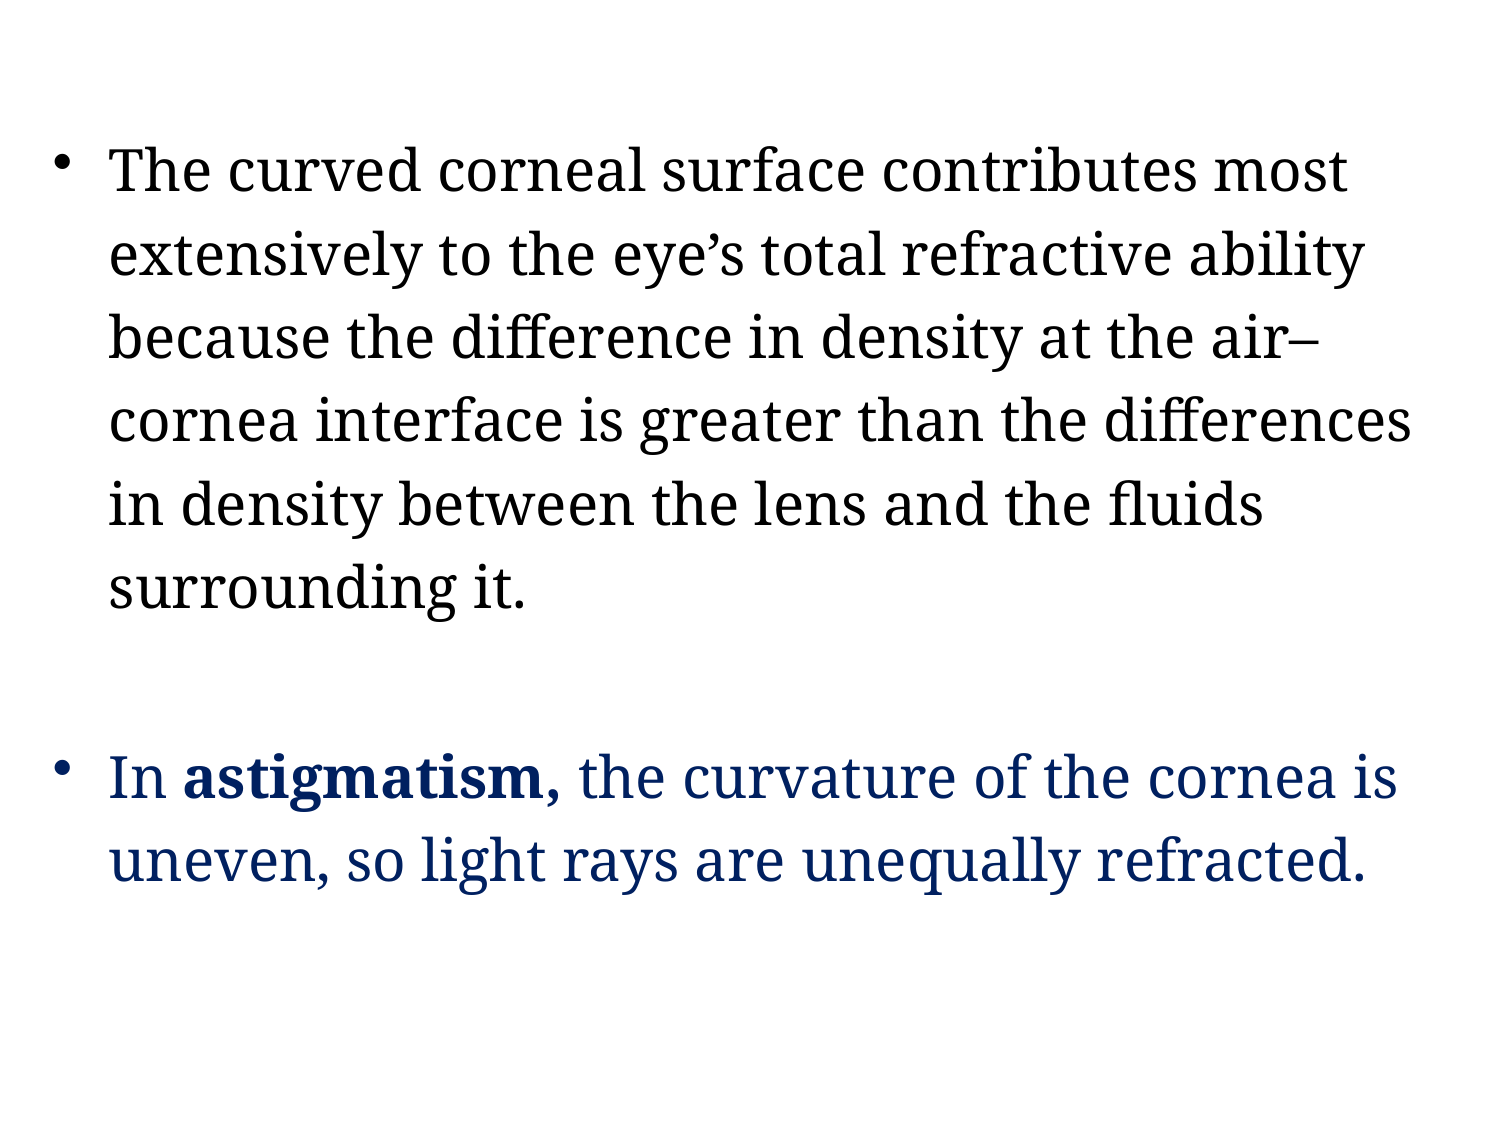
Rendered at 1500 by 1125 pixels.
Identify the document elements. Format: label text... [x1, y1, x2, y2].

list The curved corneal surface contributes most extensively to the eye’s total refractive ability because the difference in density at the air–cornea interface is greater than the differences in density between the lens and the fluids surrounding it. In astigmatism, the curvature of the cornea is uneven, so light rays are unequally refracted. [37, 112, 1438, 951]
